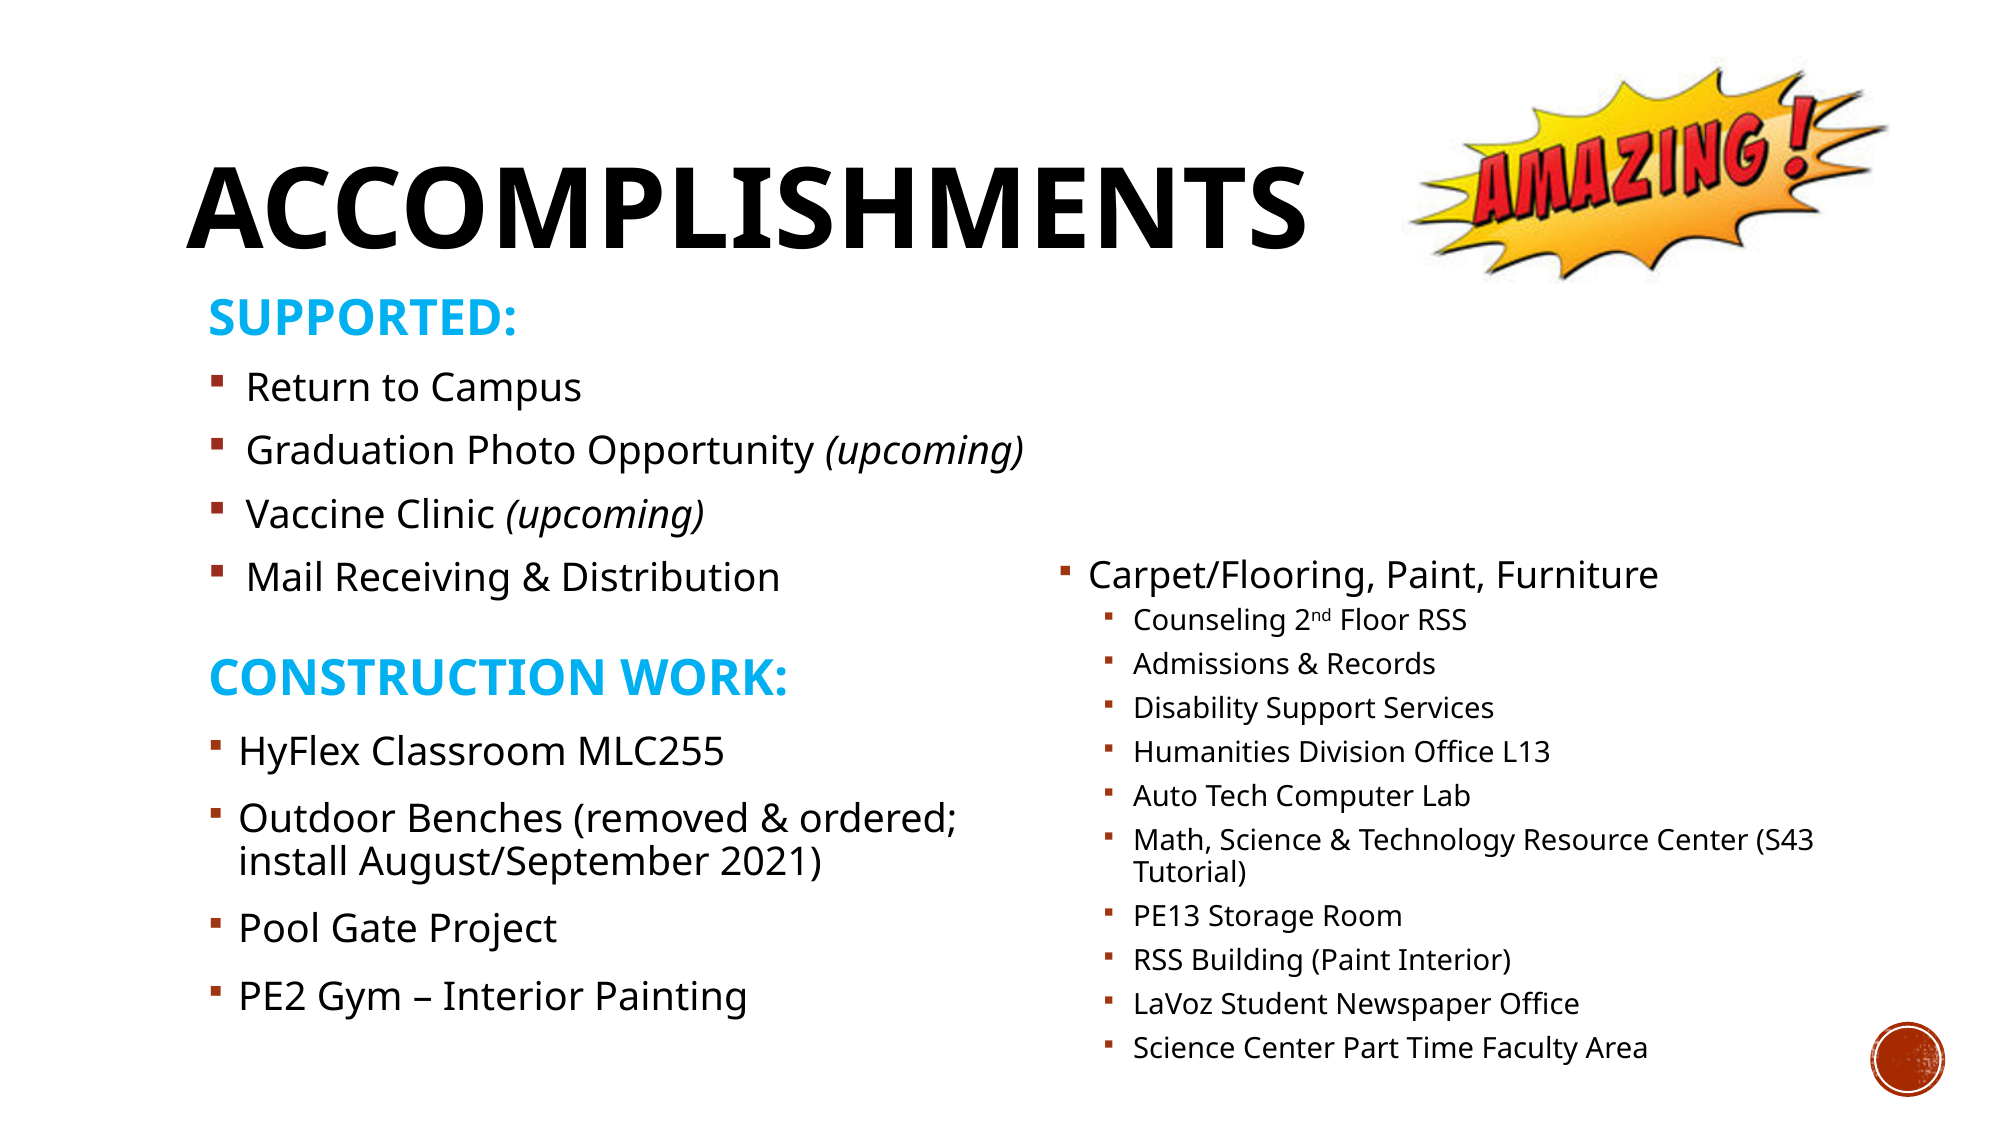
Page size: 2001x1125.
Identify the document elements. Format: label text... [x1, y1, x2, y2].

picture [1395, 42, 1904, 285]
title ACCOMPLISHMENTs [171, 79, 1822, 344]
list Carpet/Flooring, Paint, Furniture Counseling 2nd Floor RSS Admissions & Records Disability Support Services Humanities Division Office L13 Auto Tech Computer Lab Math, Science & Technology Resource Center (S43 Tutorial) PE13 Storage Room RSS Building (Paint Interior) LaVoz Student Newspaper Office Science Center Part Time Faculty Area [1043, 549, 1854, 1075]
text_box SUPPORTED: Return to Campus Graduation Photo Opportunity (upcoming) Vaccine Clinic (upcoming) Mail Receiving & Distribution [193, 285, 1044, 617]
list CONSTRUCTION WORK: HyFlex Classroom MLC255 Outdoor Benches (removed & ordered; install August/September 2021) Pool Gate Project PE2 Gym – Interior Painting [193, 644, 1042, 1046]
